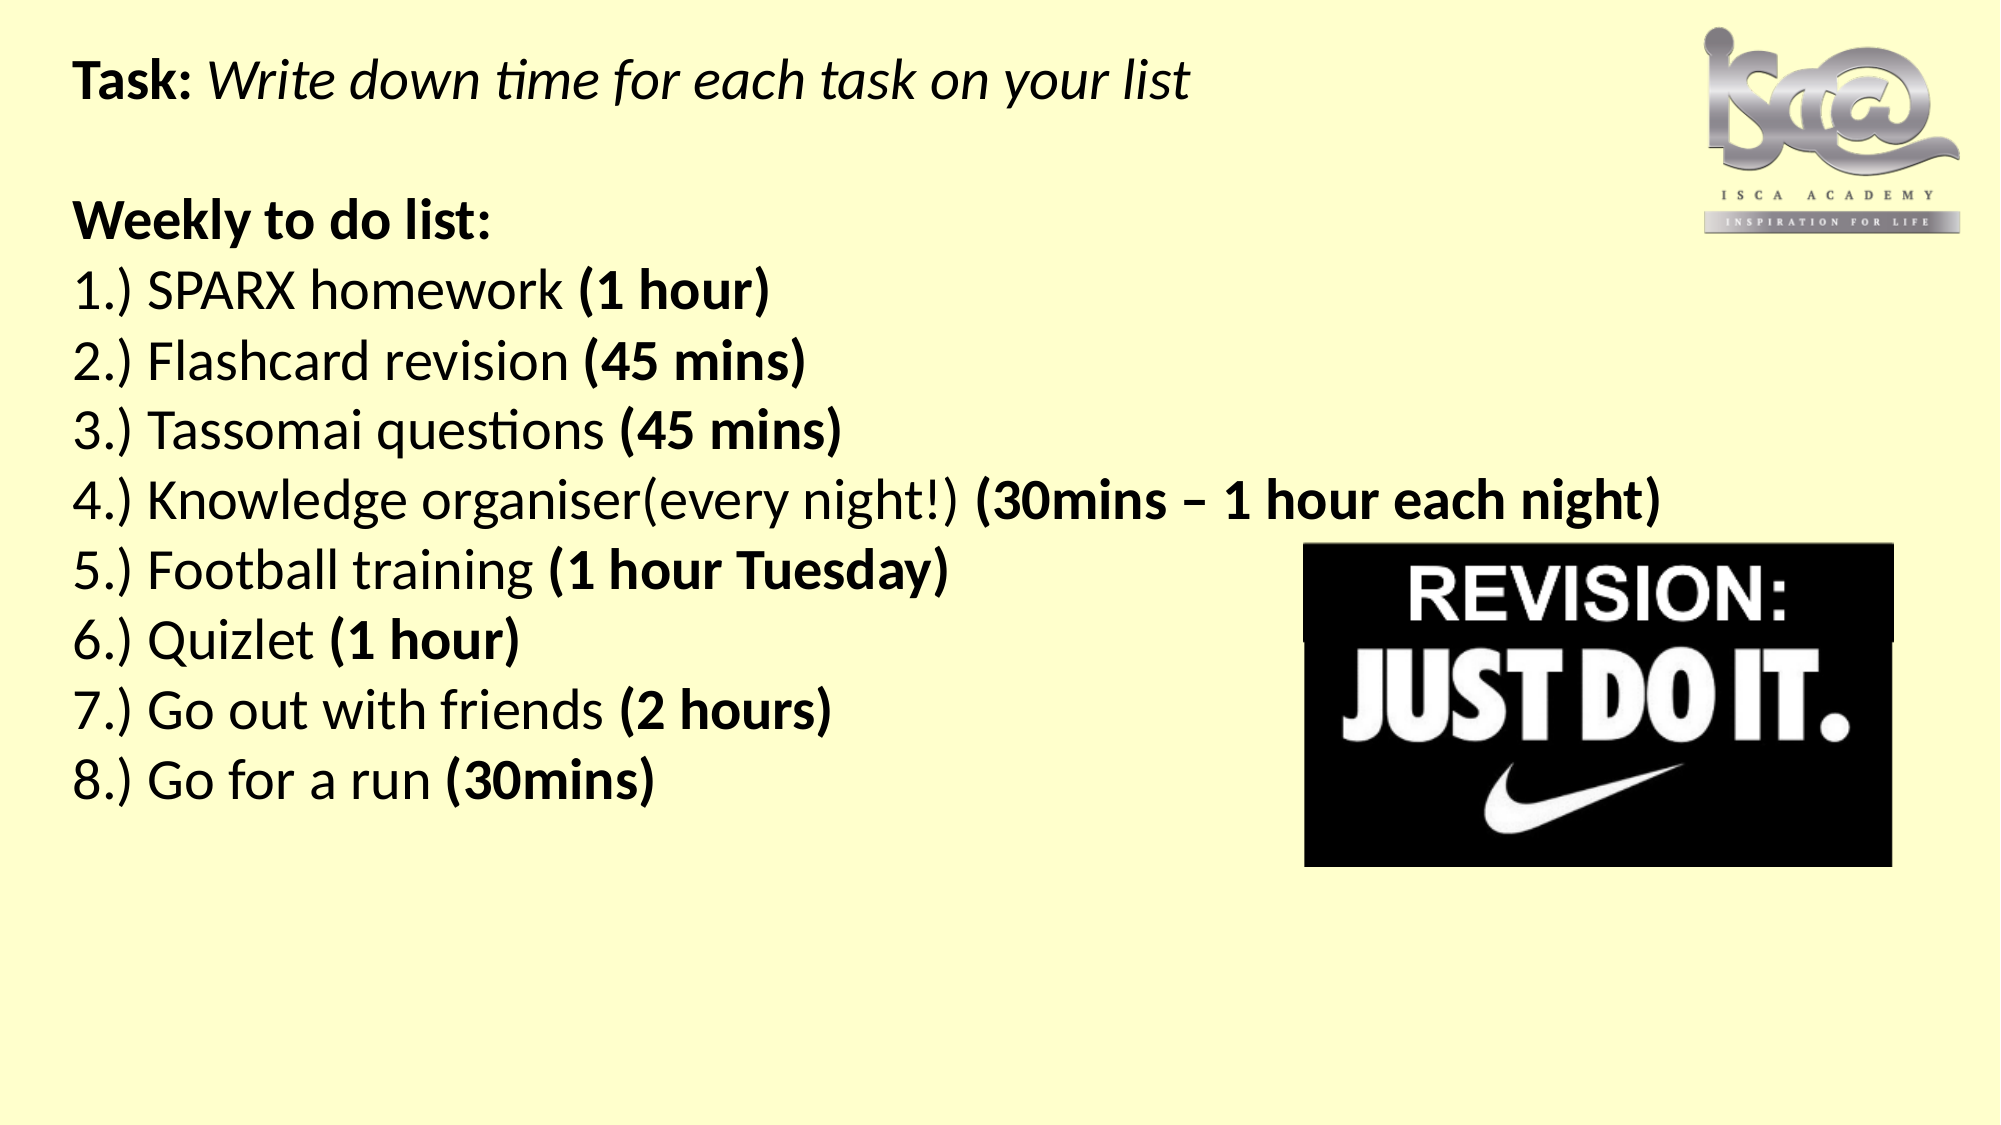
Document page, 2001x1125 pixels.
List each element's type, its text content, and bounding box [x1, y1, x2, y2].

text_box Task: Write down time for each task on your list Weekly to do list: 1.) SPARX homework (1 hour) 2.) Flashcard revision (45 mins) 3.) Tassomai questions (45 mins) 4.) Knowledge organiser(every night!) (30mins – 1 hour each night) 5.) Football training (1 hour Tuesday) 6.) Quizlet (1 hour) 7.) Go out with friends (2 hours) 8.) Go for a run (30mins) [57, 34, 1970, 889]
picture [1695, 19, 1968, 242]
picture [1303, 524, 1894, 867]
